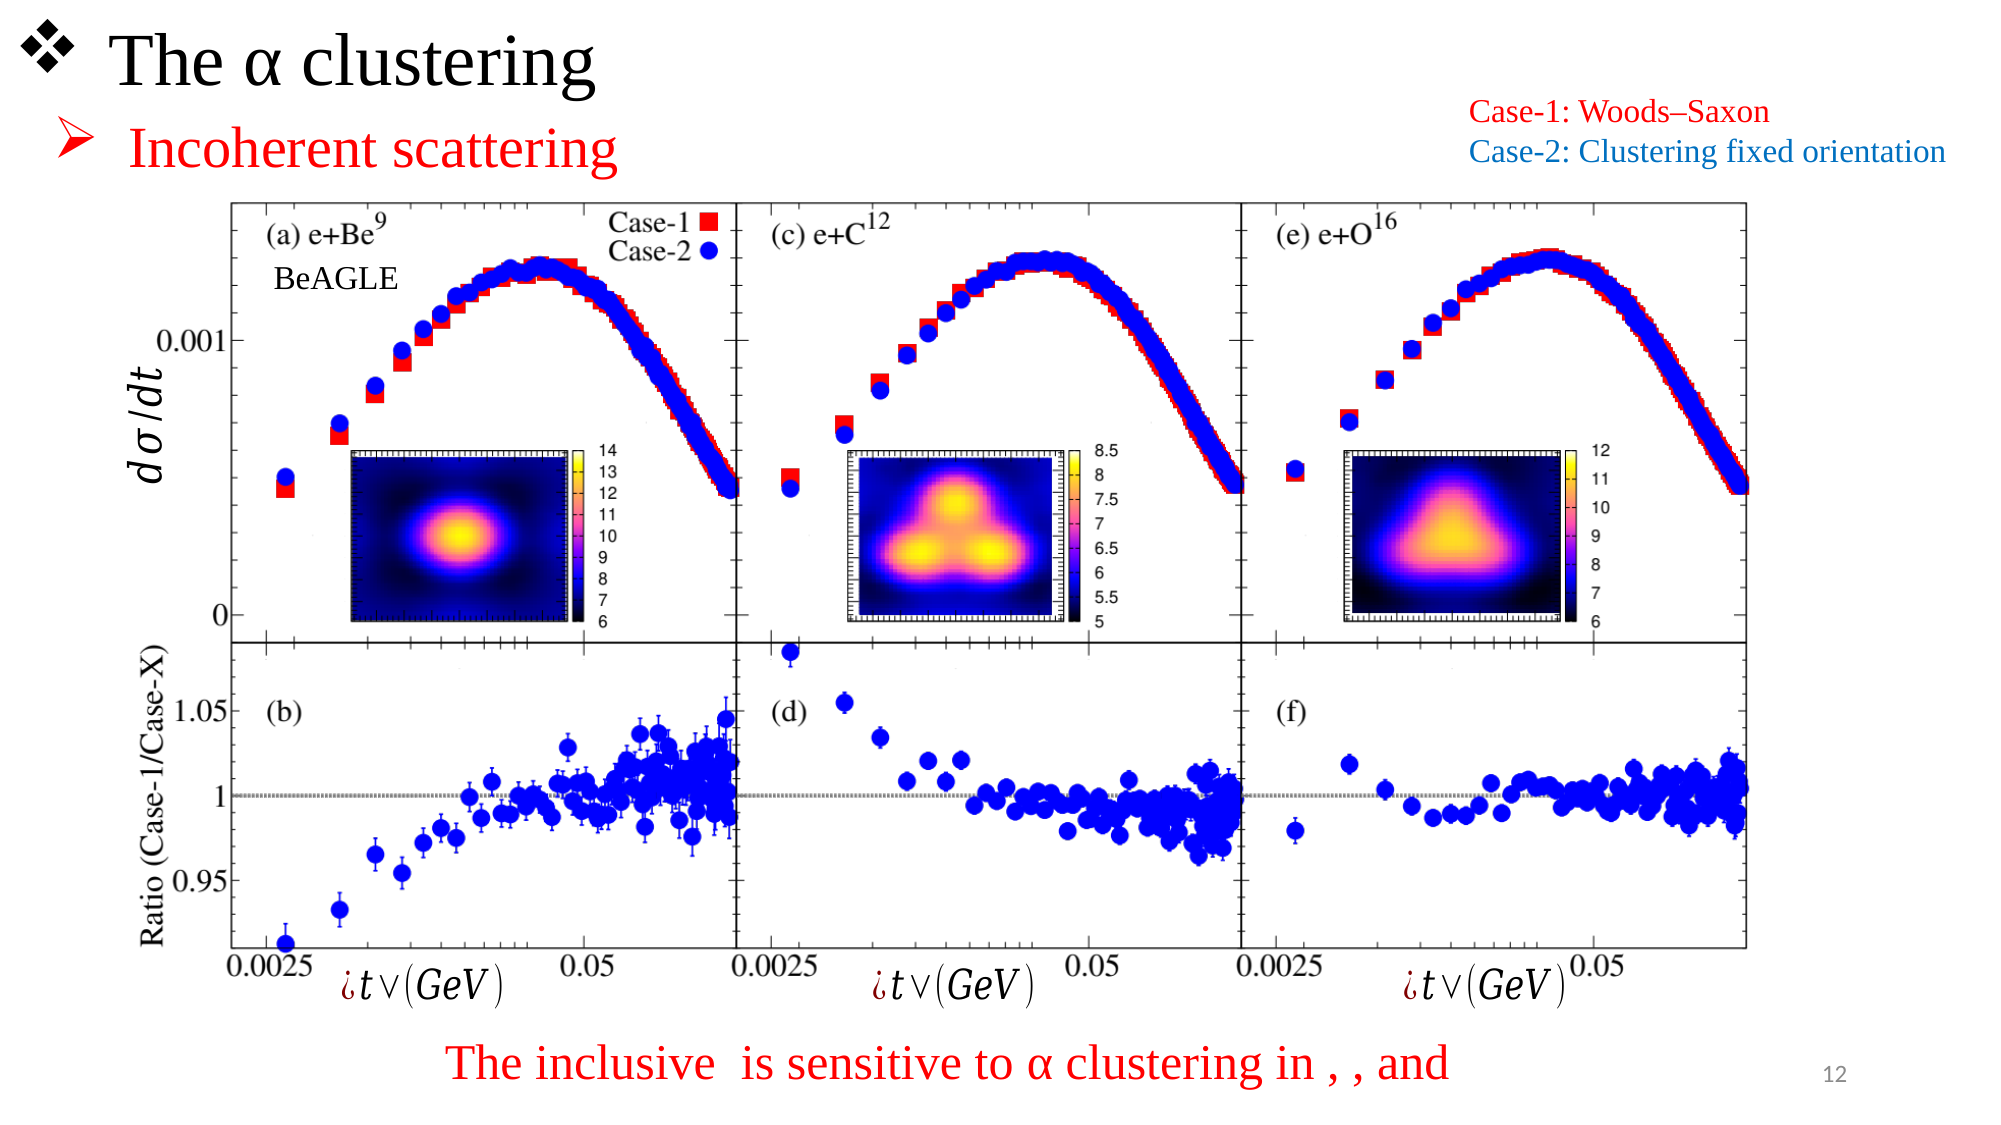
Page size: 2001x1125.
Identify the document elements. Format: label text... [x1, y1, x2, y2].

text_box The α clustering [0, 3, 644, 108]
text_box Incoherent scattering [38, 102, 644, 187]
slide_number 12 [1412, 1042, 1863, 1103]
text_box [94, 183, 1791, 1032]
text_box Case-1: Woods–Saxon Case-2: Clustering fixed orientation [1454, 82, 1977, 177]
